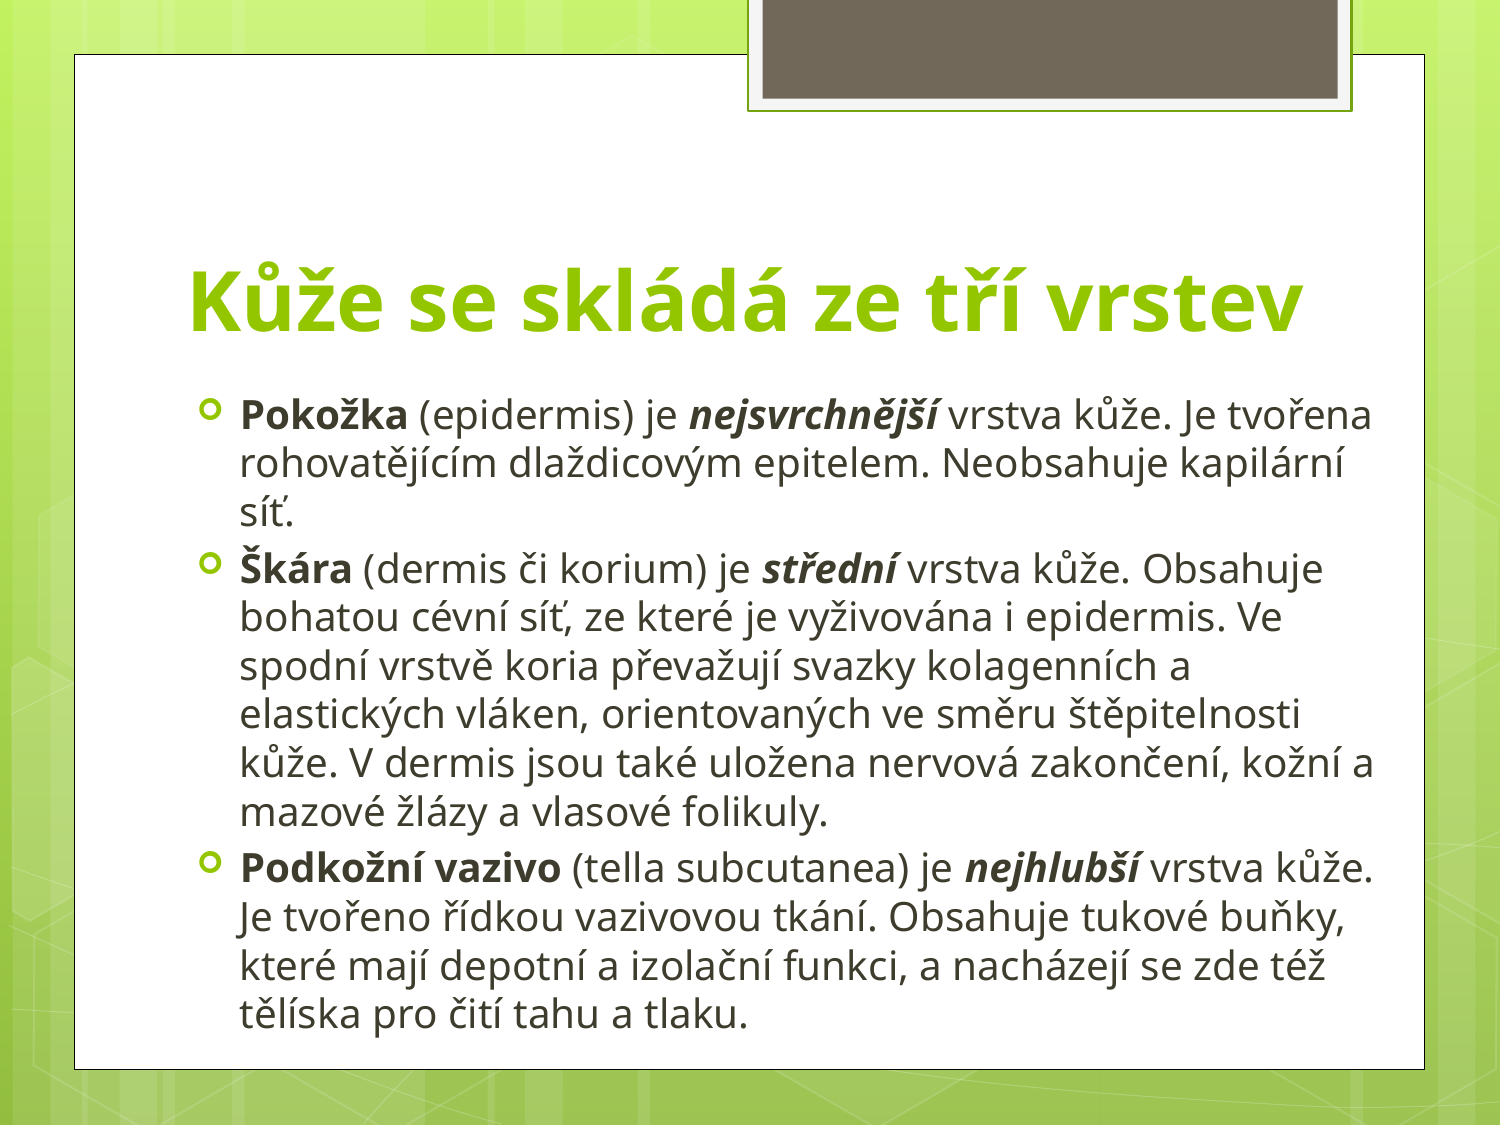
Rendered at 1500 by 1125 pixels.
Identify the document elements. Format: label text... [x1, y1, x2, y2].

title Kůže se skládá ze tří vrstev [171, 168, 1324, 357]
list Pokožka (epidermis) je nejsvrchnější vrstva kůže. Je tvořena rohovatějícím dlaždicovým epitelem. Neobsahuje kapilární síť. Škára (dermis či korium) je střední vrstva kůže. Obsahuje bohatou cévní síť, ze které je vyživována i epidermis. Ve spodní vrstvě koria převažují svazky kolagenních a elastických vláken, orientovaných ve směru štěpitelnosti kůže. V dermis jsou také uložena nervová zakončení, kožní a mazové žlázy a vlasové folikuly. Podkožní vazivo (tella subcutanea) je nejhlubší vrstva kůže. Je tvořeno řídkou vazivovou tkání. Obsahuje tukové buňky, které mají depotní a izolační funkci, a nacházejí se zde též tělíska pro čití tahu a tlaku. [171, 381, 1400, 1047]
